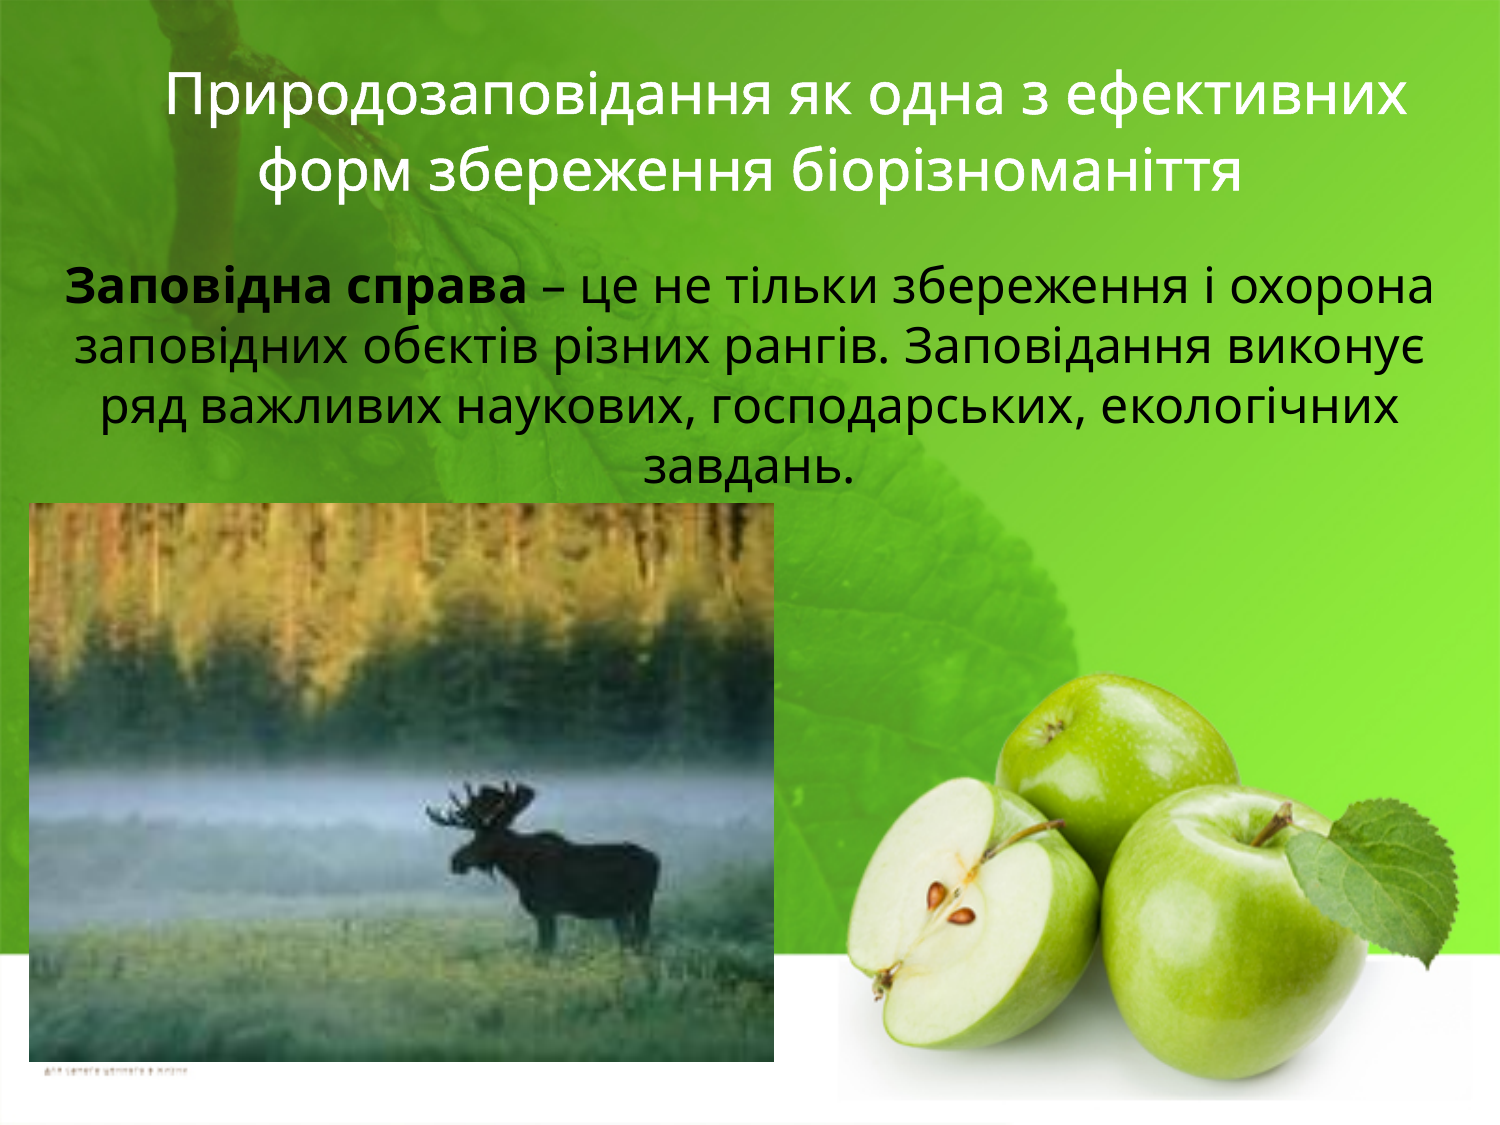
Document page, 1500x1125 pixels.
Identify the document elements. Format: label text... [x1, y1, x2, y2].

list Заповідна справа – це не тільки збереження і охорона заповідних обєктів різних рангів. Заповідання виконує ряд важливих наукових, господарських, екологічних завдань. [41, 245, 1459, 612]
picture [0, 0, 1500, 1125]
title Природозаповідання як одна з ефективних форм збереження біорізноманіття [29, 0, 1471, 225]
